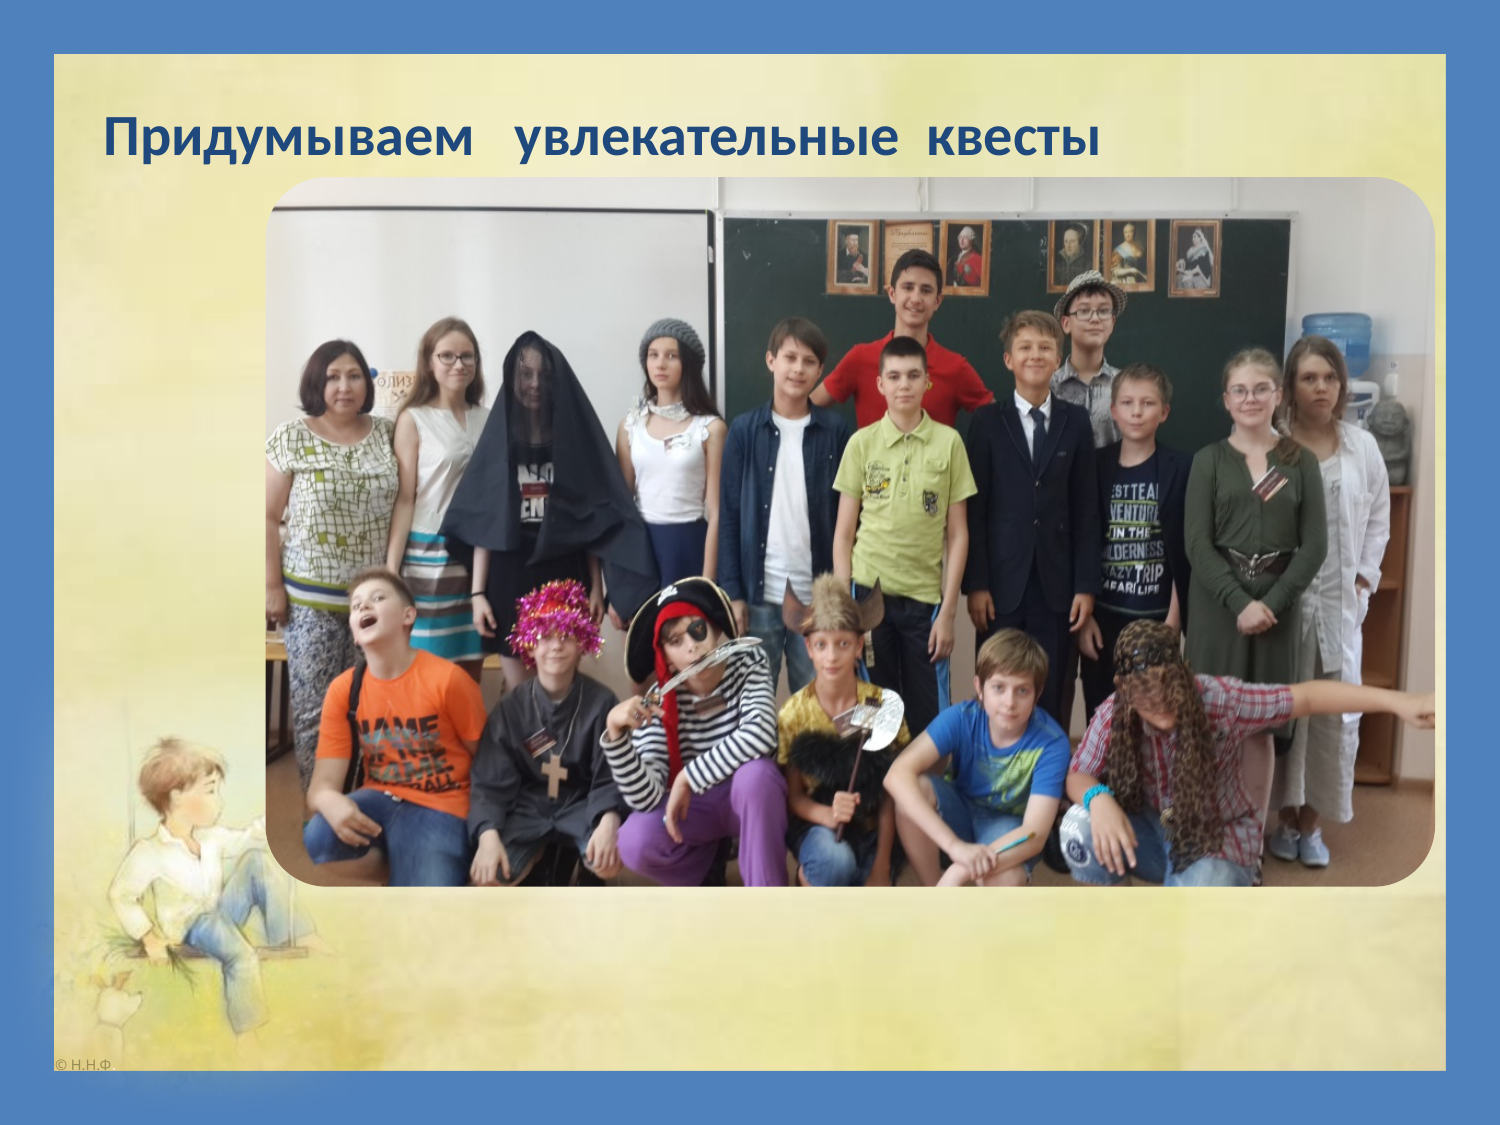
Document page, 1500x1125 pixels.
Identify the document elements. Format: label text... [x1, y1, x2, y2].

text_box Придумываем увлекательные квесты [88, 90, 1125, 175]
picture [54, 54, 1445, 1070]
